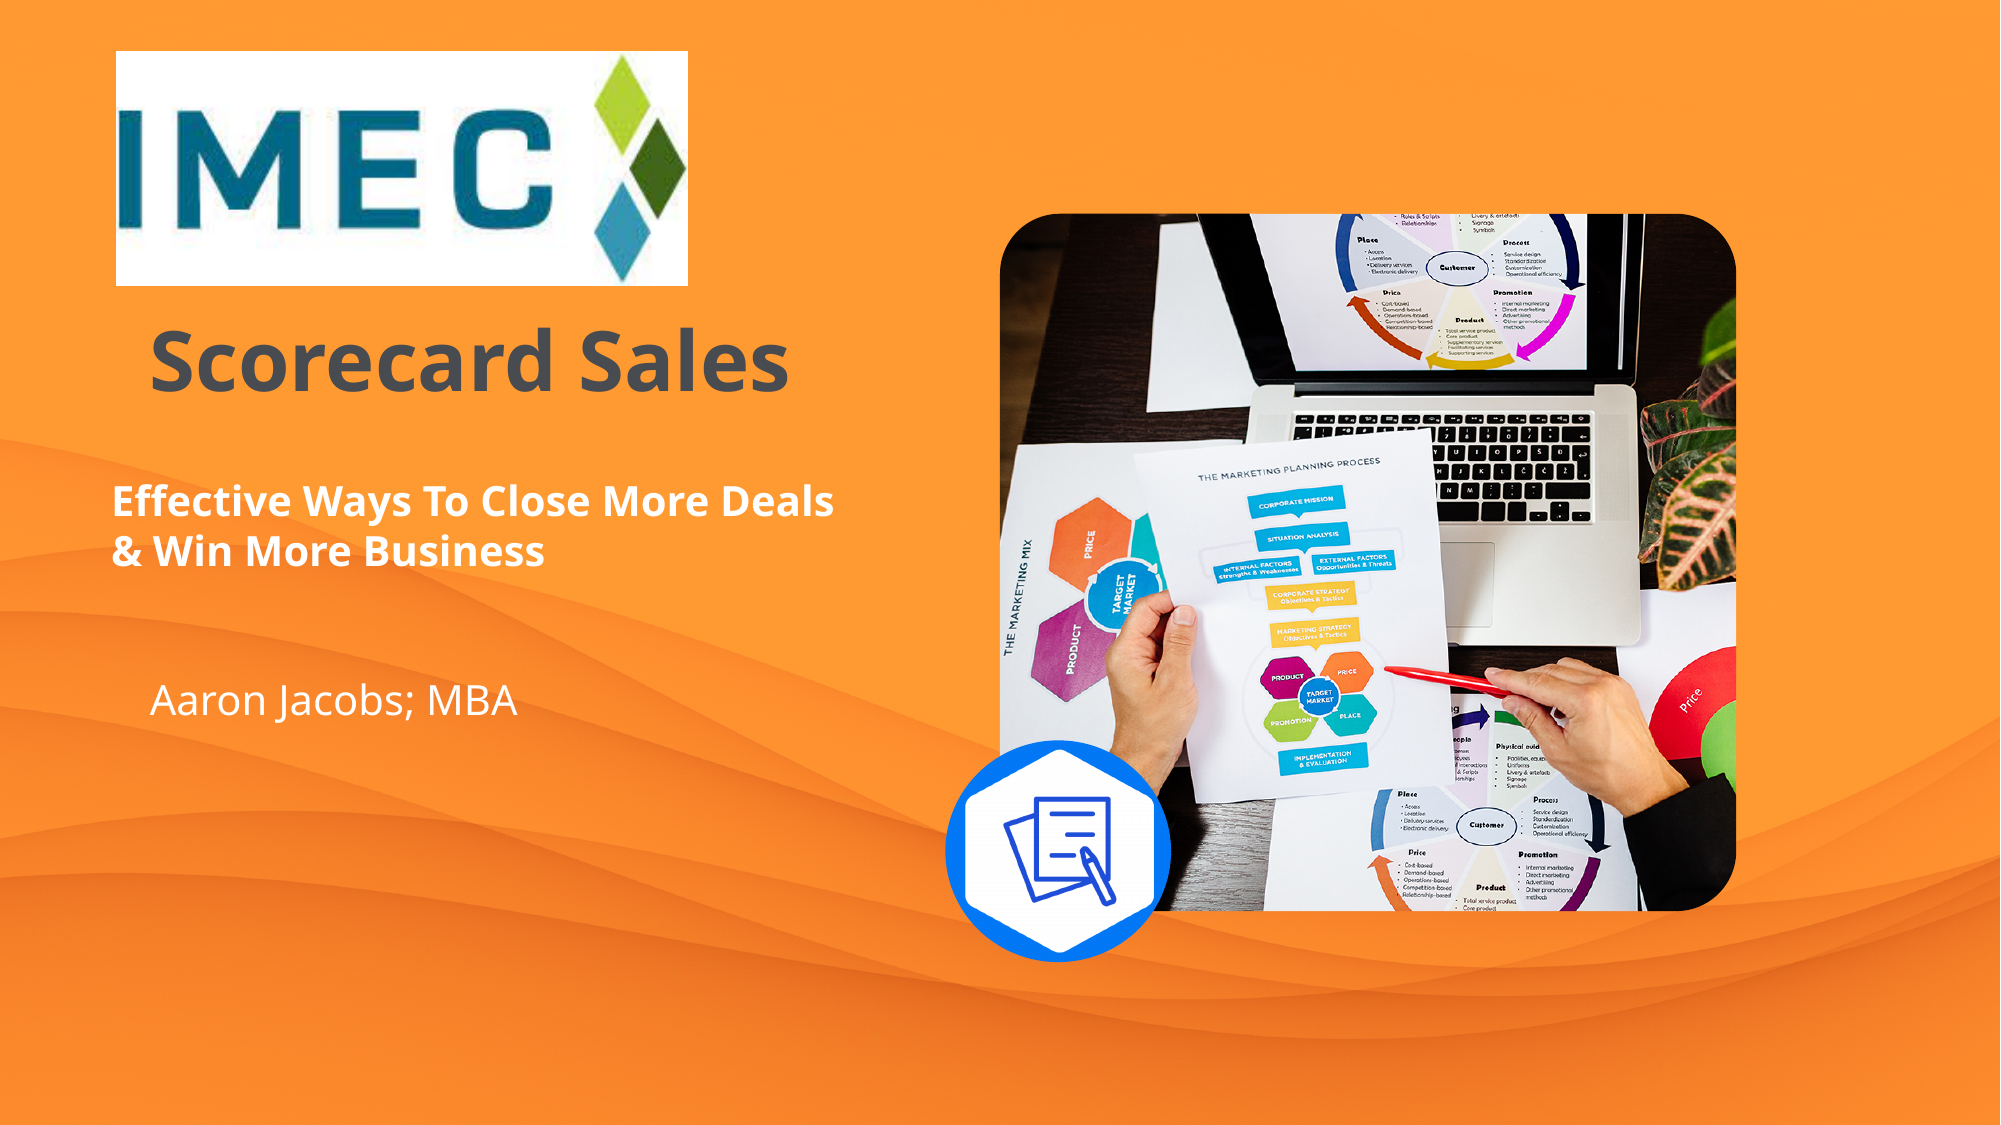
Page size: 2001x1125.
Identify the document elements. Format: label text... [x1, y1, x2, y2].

list Aaron Jacobs; MBA [134, 666, 999, 741]
title Scorecard Sales [134, 300, 999, 507]
picture [0, 0, 2000, 1125]
